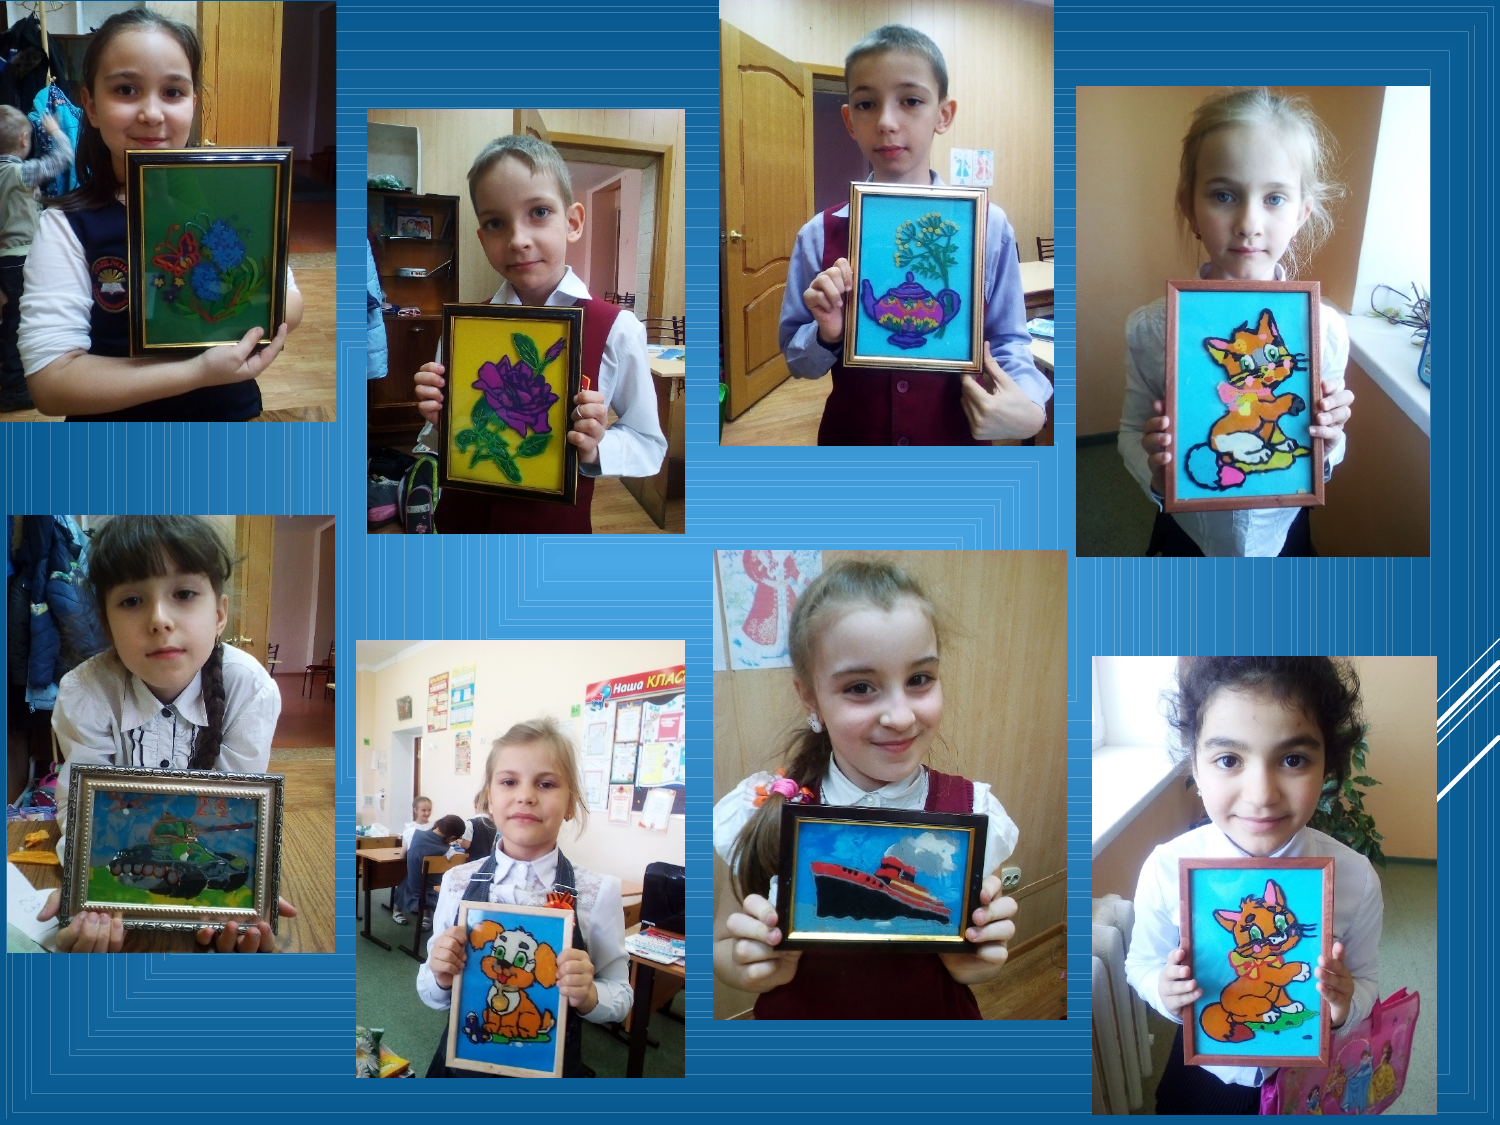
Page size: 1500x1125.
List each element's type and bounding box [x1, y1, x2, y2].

picture [356, 640, 686, 1078]
picture [713, 550, 1067, 1021]
picture [6, 514, 336, 953]
list [1076, 86, 1430, 558]
picture [366, 109, 686, 534]
picture [718, 0, 1054, 447]
picture [1092, 656, 1437, 1116]
picture [0, 0, 337, 422]
